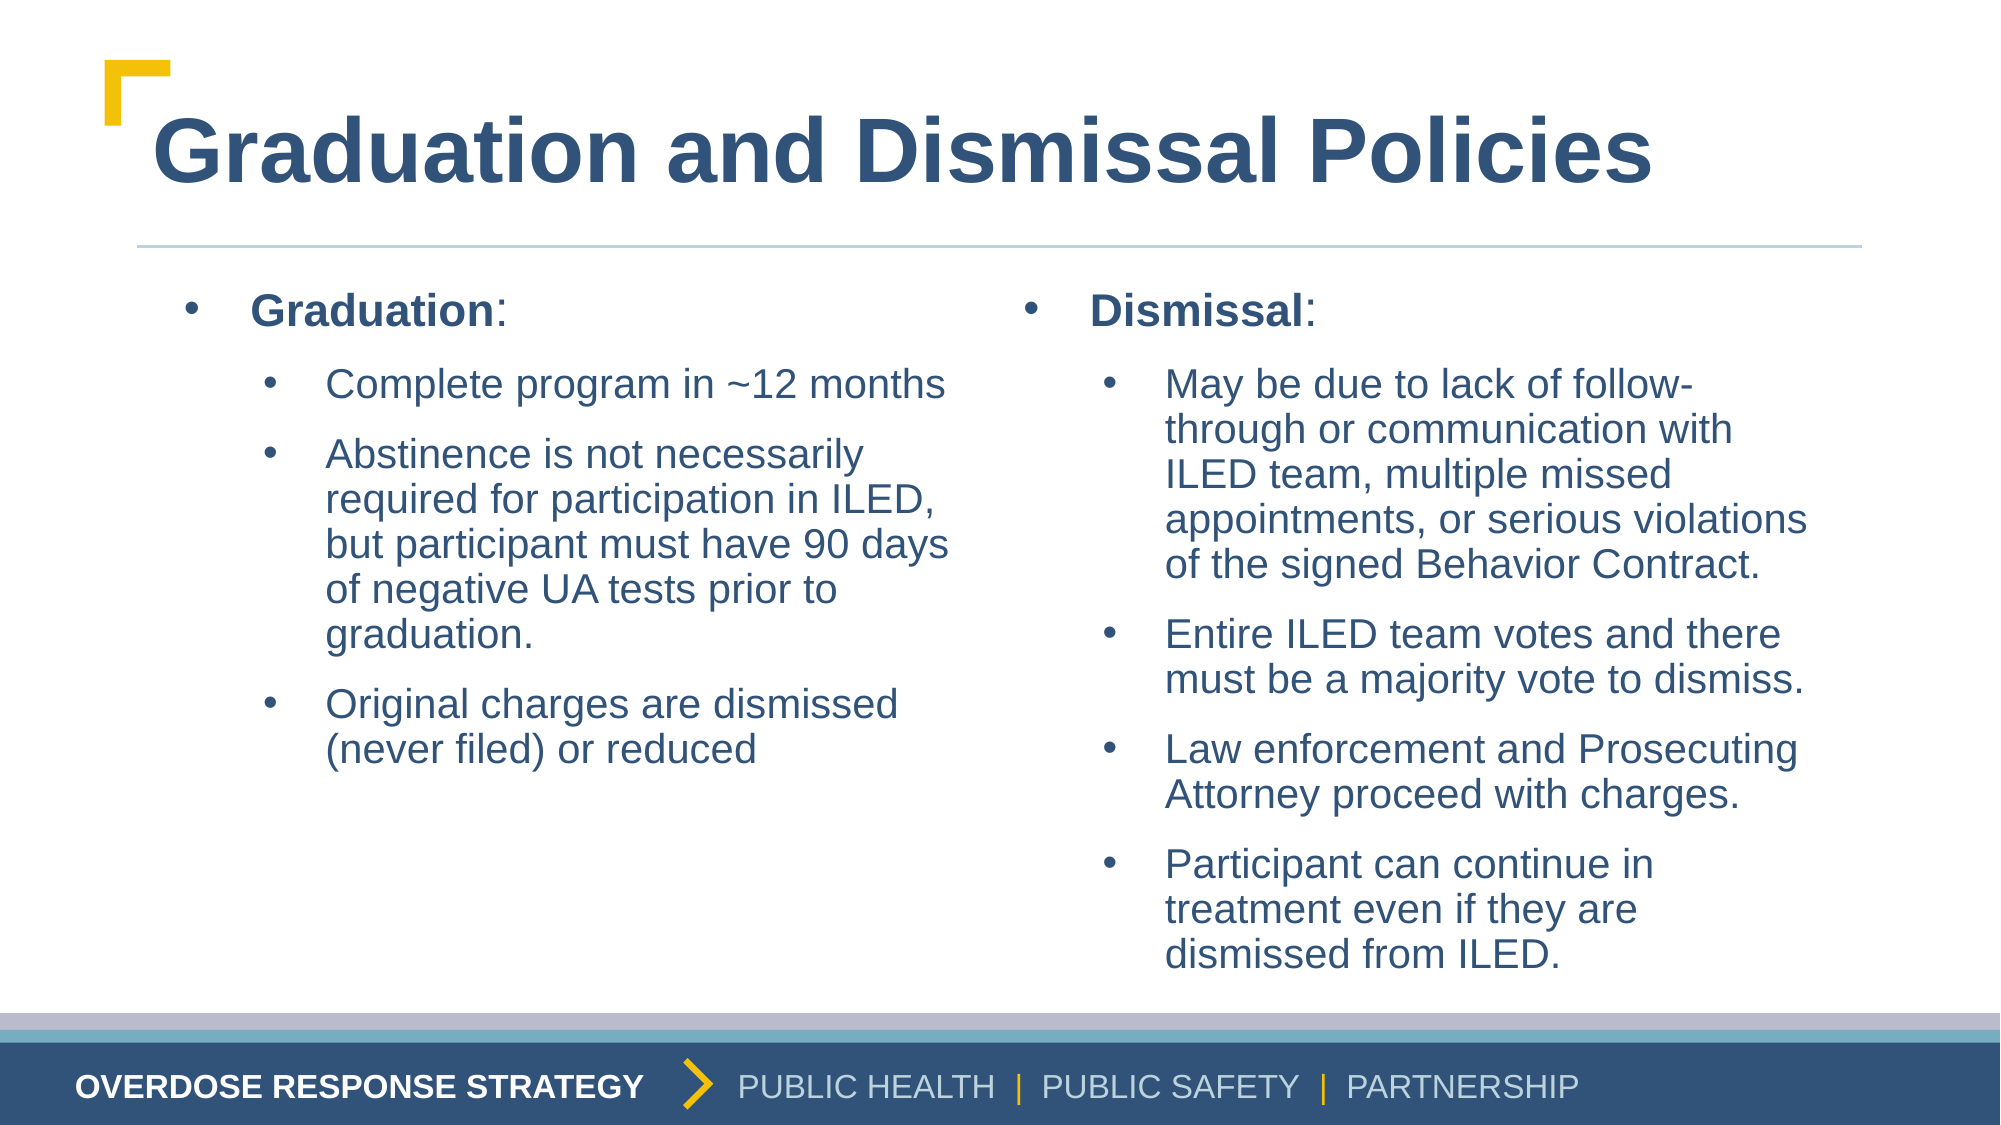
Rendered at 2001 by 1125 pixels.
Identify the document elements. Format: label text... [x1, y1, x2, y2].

title Graduation and Dismissal Policies [137, 59, 1863, 247]
list Graduation: Complete program in ~12 months Abstinence is not necessarily required for participation in ILED, but participant must have 90 days of negative UA tests prior to graduation. Original charges are dismissed (never filed) or reduced [160, 275, 1000, 901]
list Dismissal: May be due to lack of follow-through or communication with ILED team, multiple missed appointments, or serious violations of the signed Behavior Contract. Entire ILED team votes and there must be a majority vote to dismiss. Law enforcement and Prosecuting Attorney proceed with charges. Participant can continue in treatment even if they are dismissed from ILED. [1000, 275, 1840, 901]
